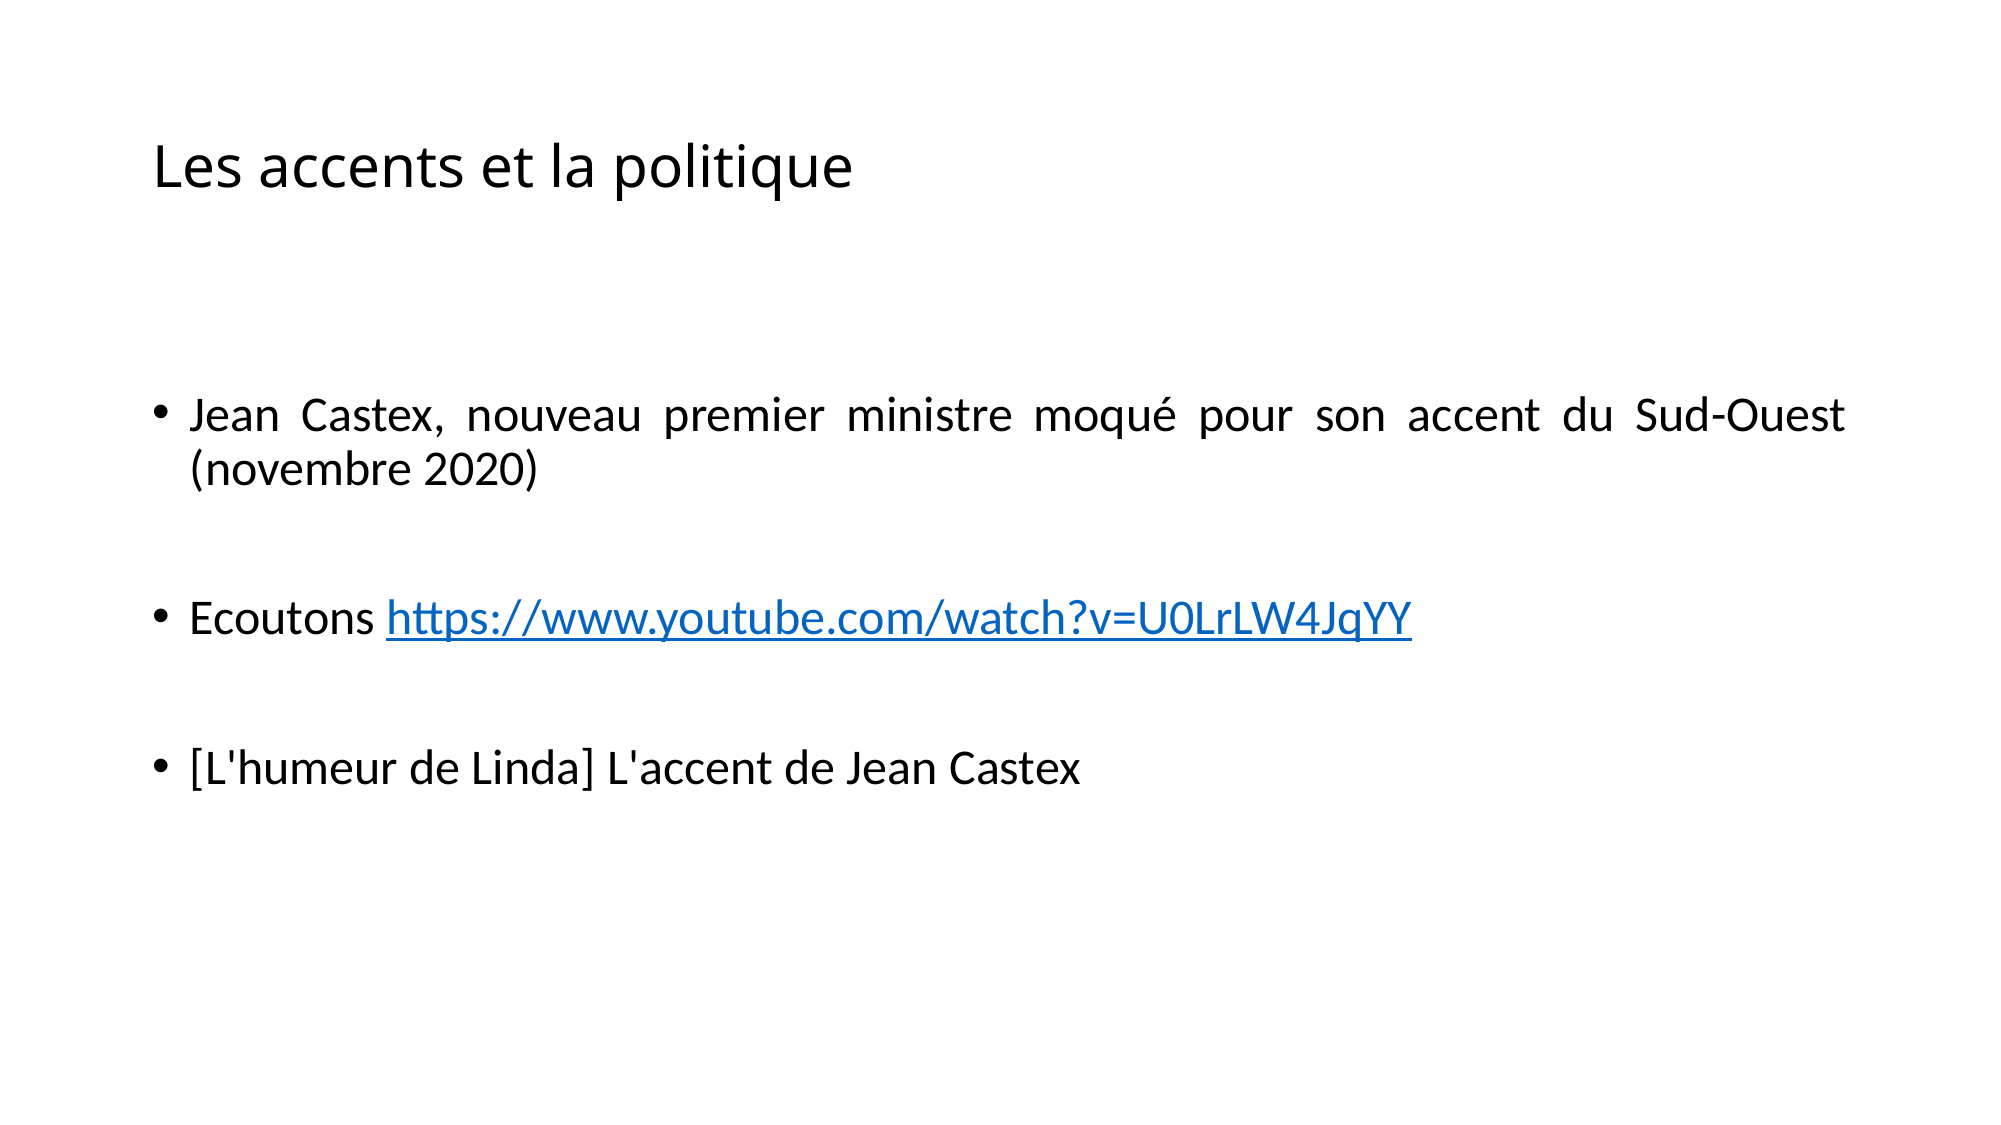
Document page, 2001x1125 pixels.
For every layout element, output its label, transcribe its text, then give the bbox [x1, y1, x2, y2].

title Les accents et la politique [137, 59, 1863, 278]
list Jean Castex, nouveau premier ministre moqué pour son accent du Sud-Ouest (novembre 2020) Ecoutons https://www.youtube.com/watch?v=U0LrLW4JqYY [L'humeur de Linda] L'accent de Jean Castex [137, 299, 1863, 1014]
